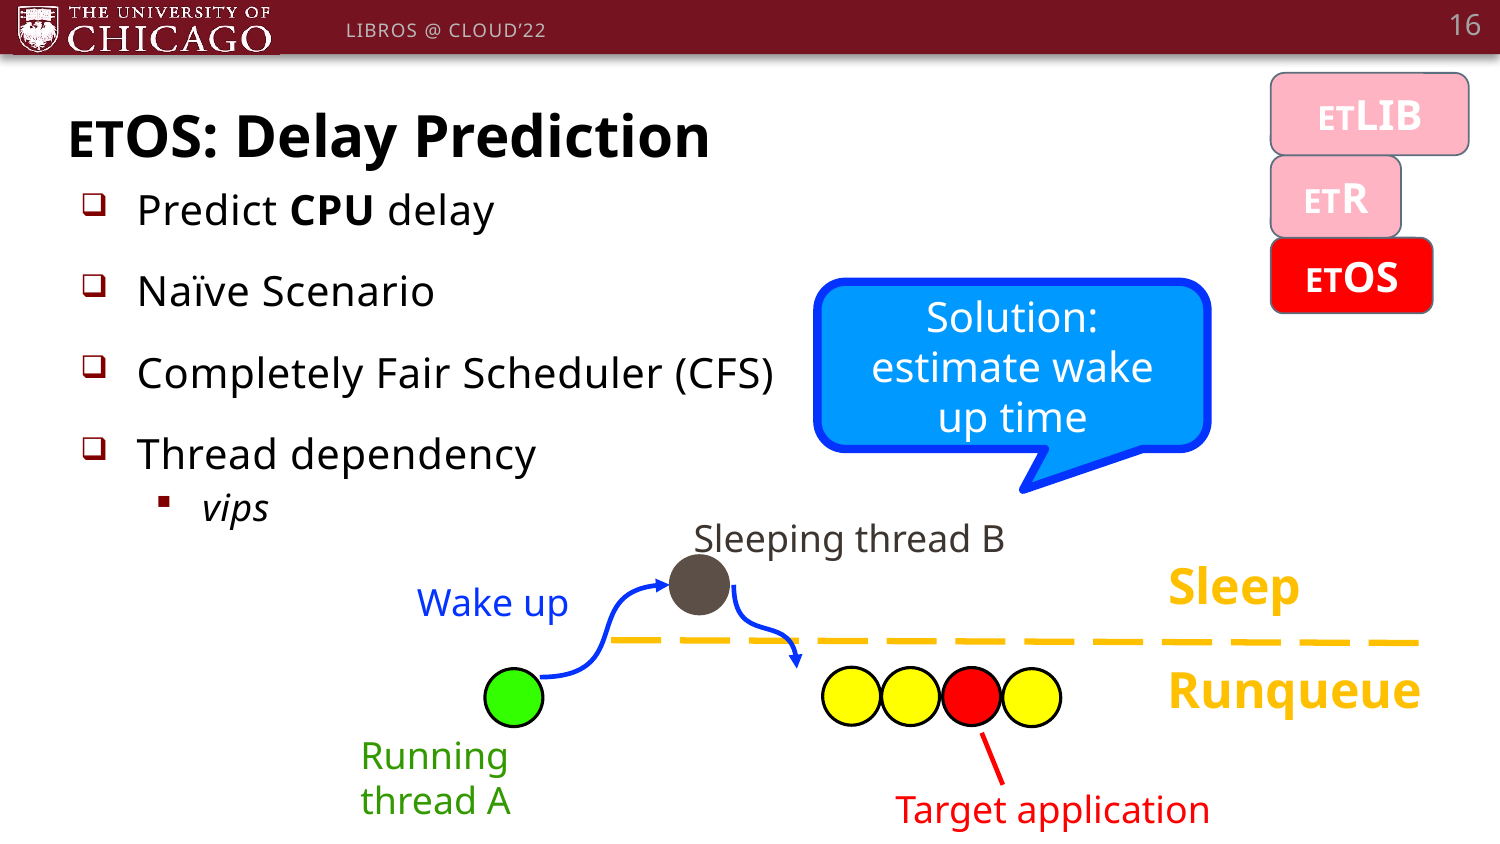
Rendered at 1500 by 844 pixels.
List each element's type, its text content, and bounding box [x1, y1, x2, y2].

text_box Solution: estimate wake up time [816, 280, 1209, 491]
text_box ETLIB [1269, 71, 1470, 157]
text_box Sleeping thread B [678, 507, 1021, 568]
text_box [821, 666, 881, 727]
list Predict CPU delay Naïve Scenario Completely Fair Scheduler (CFS) Thread dependency vips [65, 176, 962, 761]
text_box Wake up [402, 572, 553, 632]
picture [13, 1, 280, 55]
footer LIBROS @ CLOUD’22 [330, 8, 866, 53]
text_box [981, 732, 1004, 785]
text_box [1001, 667, 1062, 728]
slide_number 16 [1365, 0, 1497, 55]
text_box Sleep [1153, 546, 1317, 622]
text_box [733, 584, 797, 669]
text_box [669, 563, 730, 615]
text_box Running thread A [345, 724, 526, 830]
text_box Runqueue [1152, 650, 1438, 726]
text_box Target application [880, 778, 1343, 839]
text_box [880, 666, 941, 727]
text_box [802, 639, 1419, 644]
text_box ETR [1269, 155, 1402, 239]
text_box [941, 666, 1002, 727]
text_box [658, 639, 727, 644]
text_box ETOS: Delay Prediction [52, 91, 964, 177]
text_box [558, 565, 652, 697]
text_box ETOS [1269, 236, 1434, 315]
text_box [484, 667, 544, 725]
